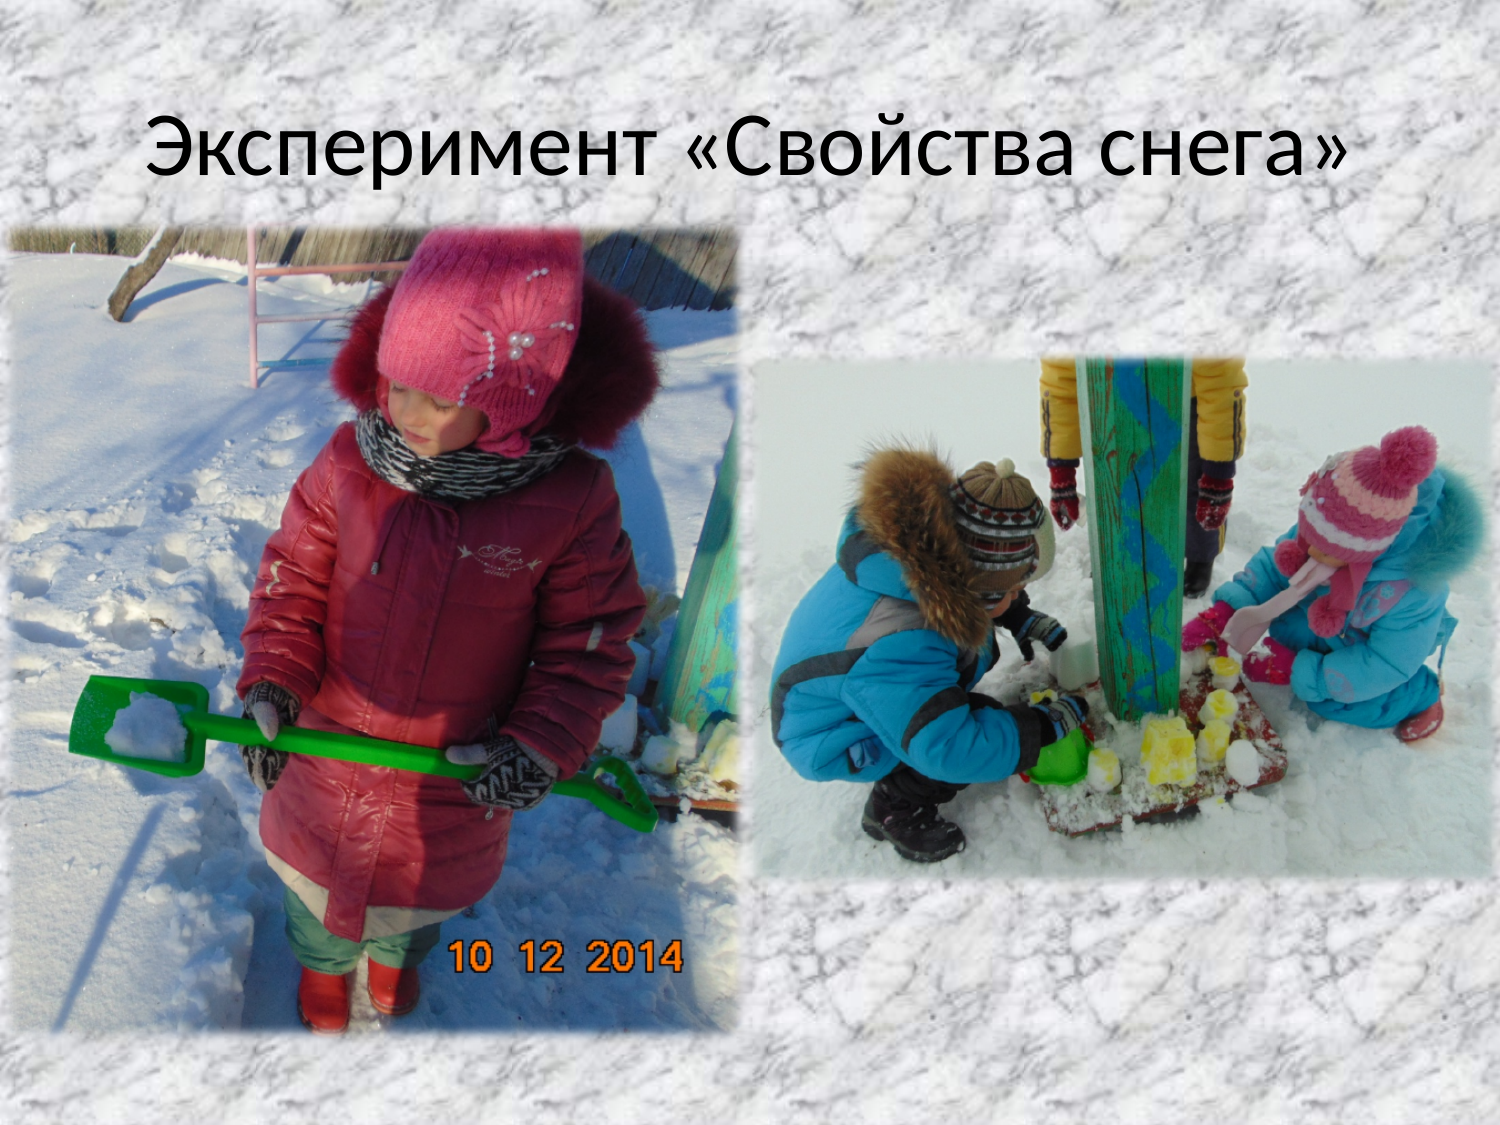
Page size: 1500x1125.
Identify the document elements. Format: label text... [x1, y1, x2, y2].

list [751, 349, 1500, 888]
title Эксперимент «Свойства снега» [75, 45, 1425, 233]
picture [0, 0, 1500, 1125]
